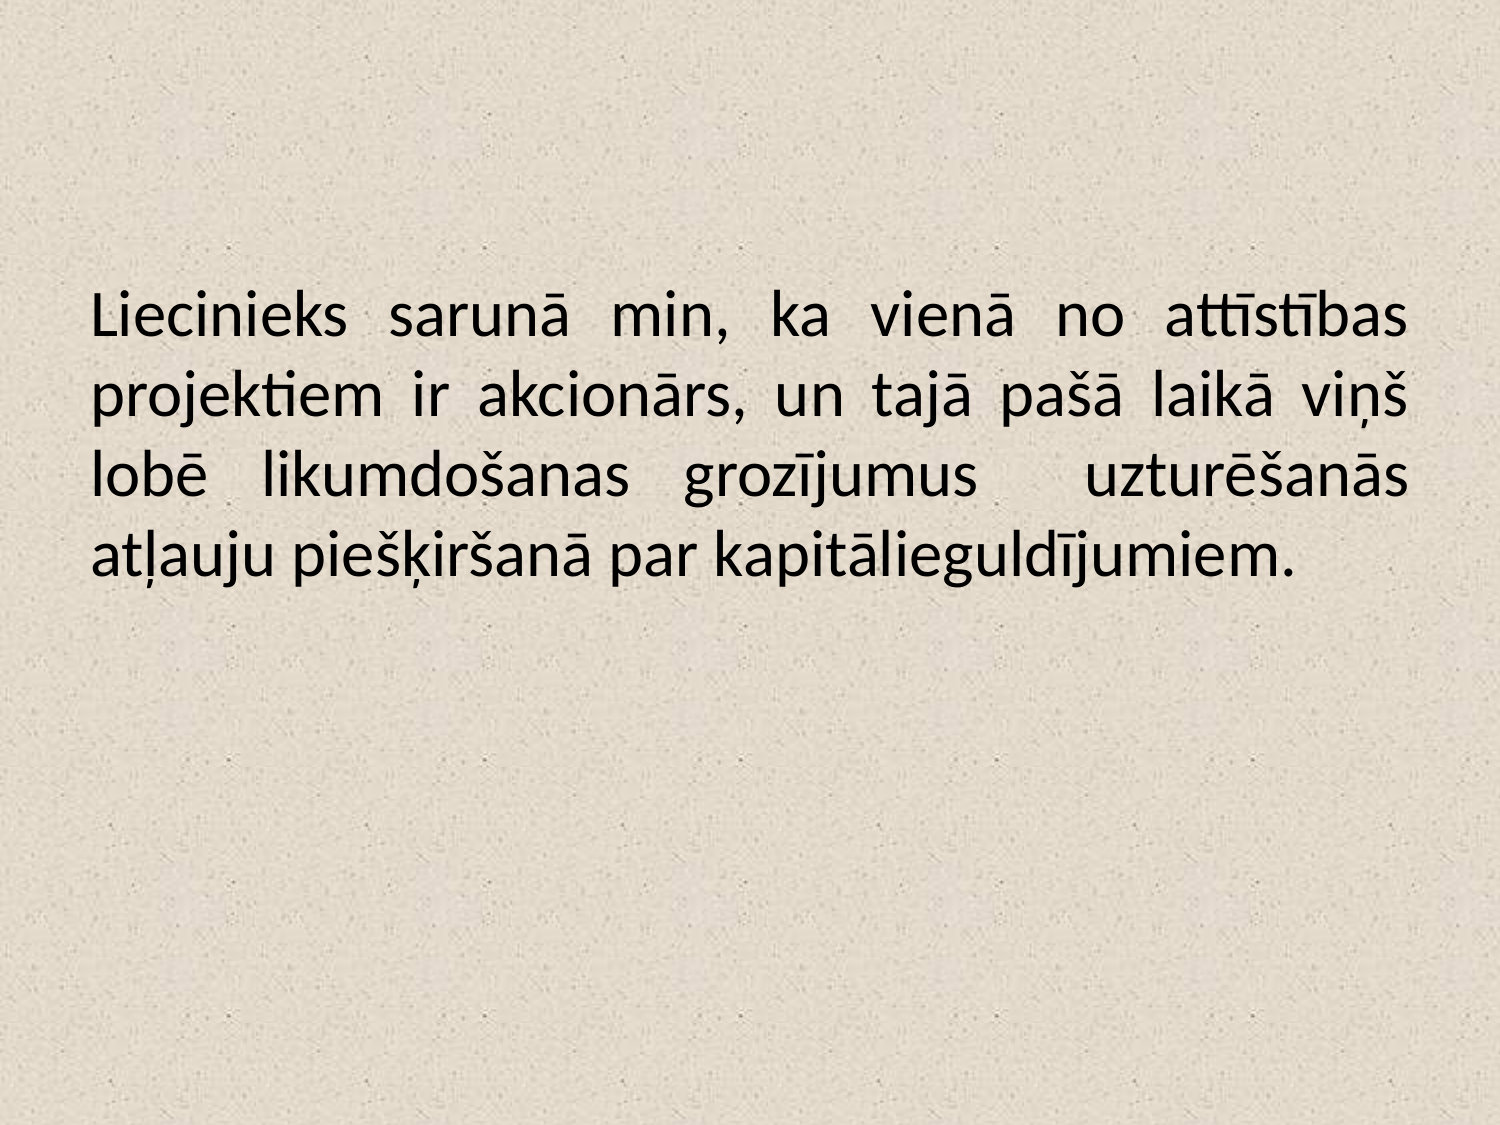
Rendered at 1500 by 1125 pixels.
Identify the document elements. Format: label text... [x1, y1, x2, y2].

picture [0, 0, 1500, 1125]
list Liecinieks sarunā min, ka vienā no attīstības projektiem ir akcionārs, un tajā pašā laikā viņš lobē likumdošanas grozījumus uzturēšanās atļauju piešķiršanā par kapitālieguldījumiem. [75, 262, 1425, 1005]
